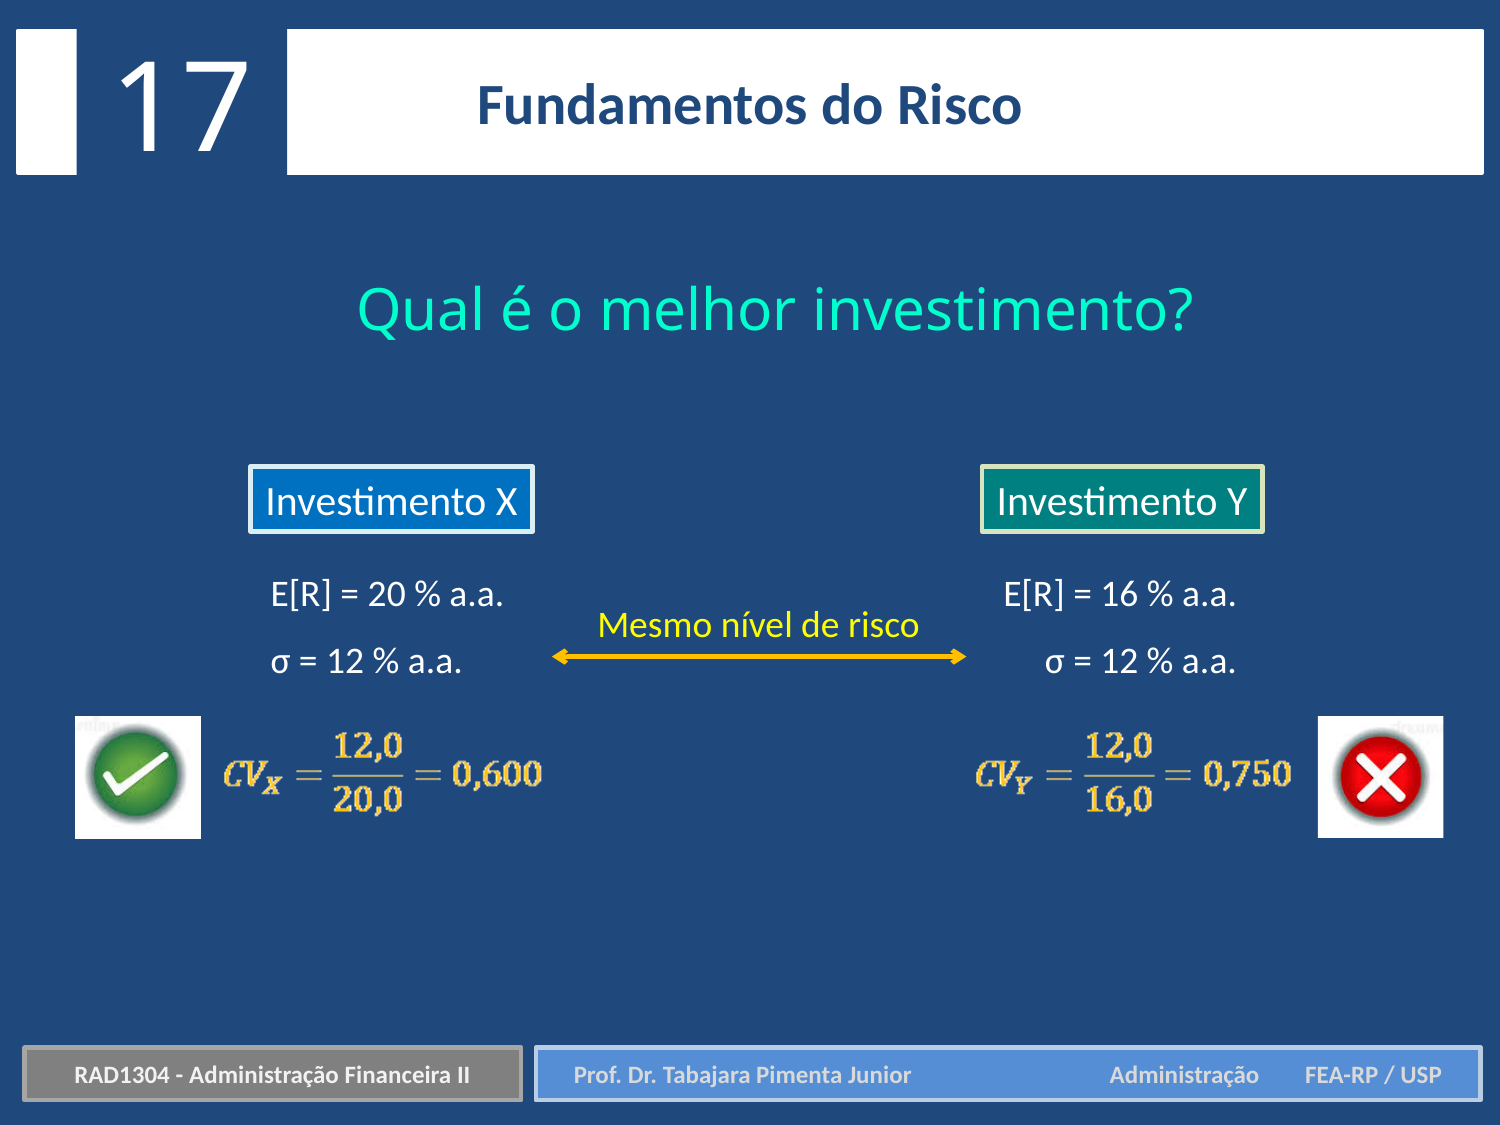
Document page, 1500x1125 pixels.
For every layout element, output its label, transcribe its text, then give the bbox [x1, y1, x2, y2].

text_box 17 [76, 19, 288, 184]
text_box E[R] = 20 % a.a. σ = 12 % a.a. [255, 538, 520, 689]
text_box Fundamentos do Risco [348, 58, 1152, 144]
text_box [16, 29, 76, 175]
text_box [24, 1047, 1493, 1101]
text_box Investimento Y [981, 466, 1263, 532]
text_box E[R] = 16 % a.a. σ = 12 % a.a. [988, 538, 1253, 689]
text_box Qual é o melhor investimento? [281, 264, 1270, 350]
picture [974, 728, 1294, 819]
text_box Investimento X [250, 466, 533, 532]
picture [74, 715, 202, 840]
text_box Mesmo nível de risco [582, 592, 935, 653]
picture [223, 728, 543, 819]
picture [1317, 715, 1444, 838]
text_box [288, 29, 1484, 175]
